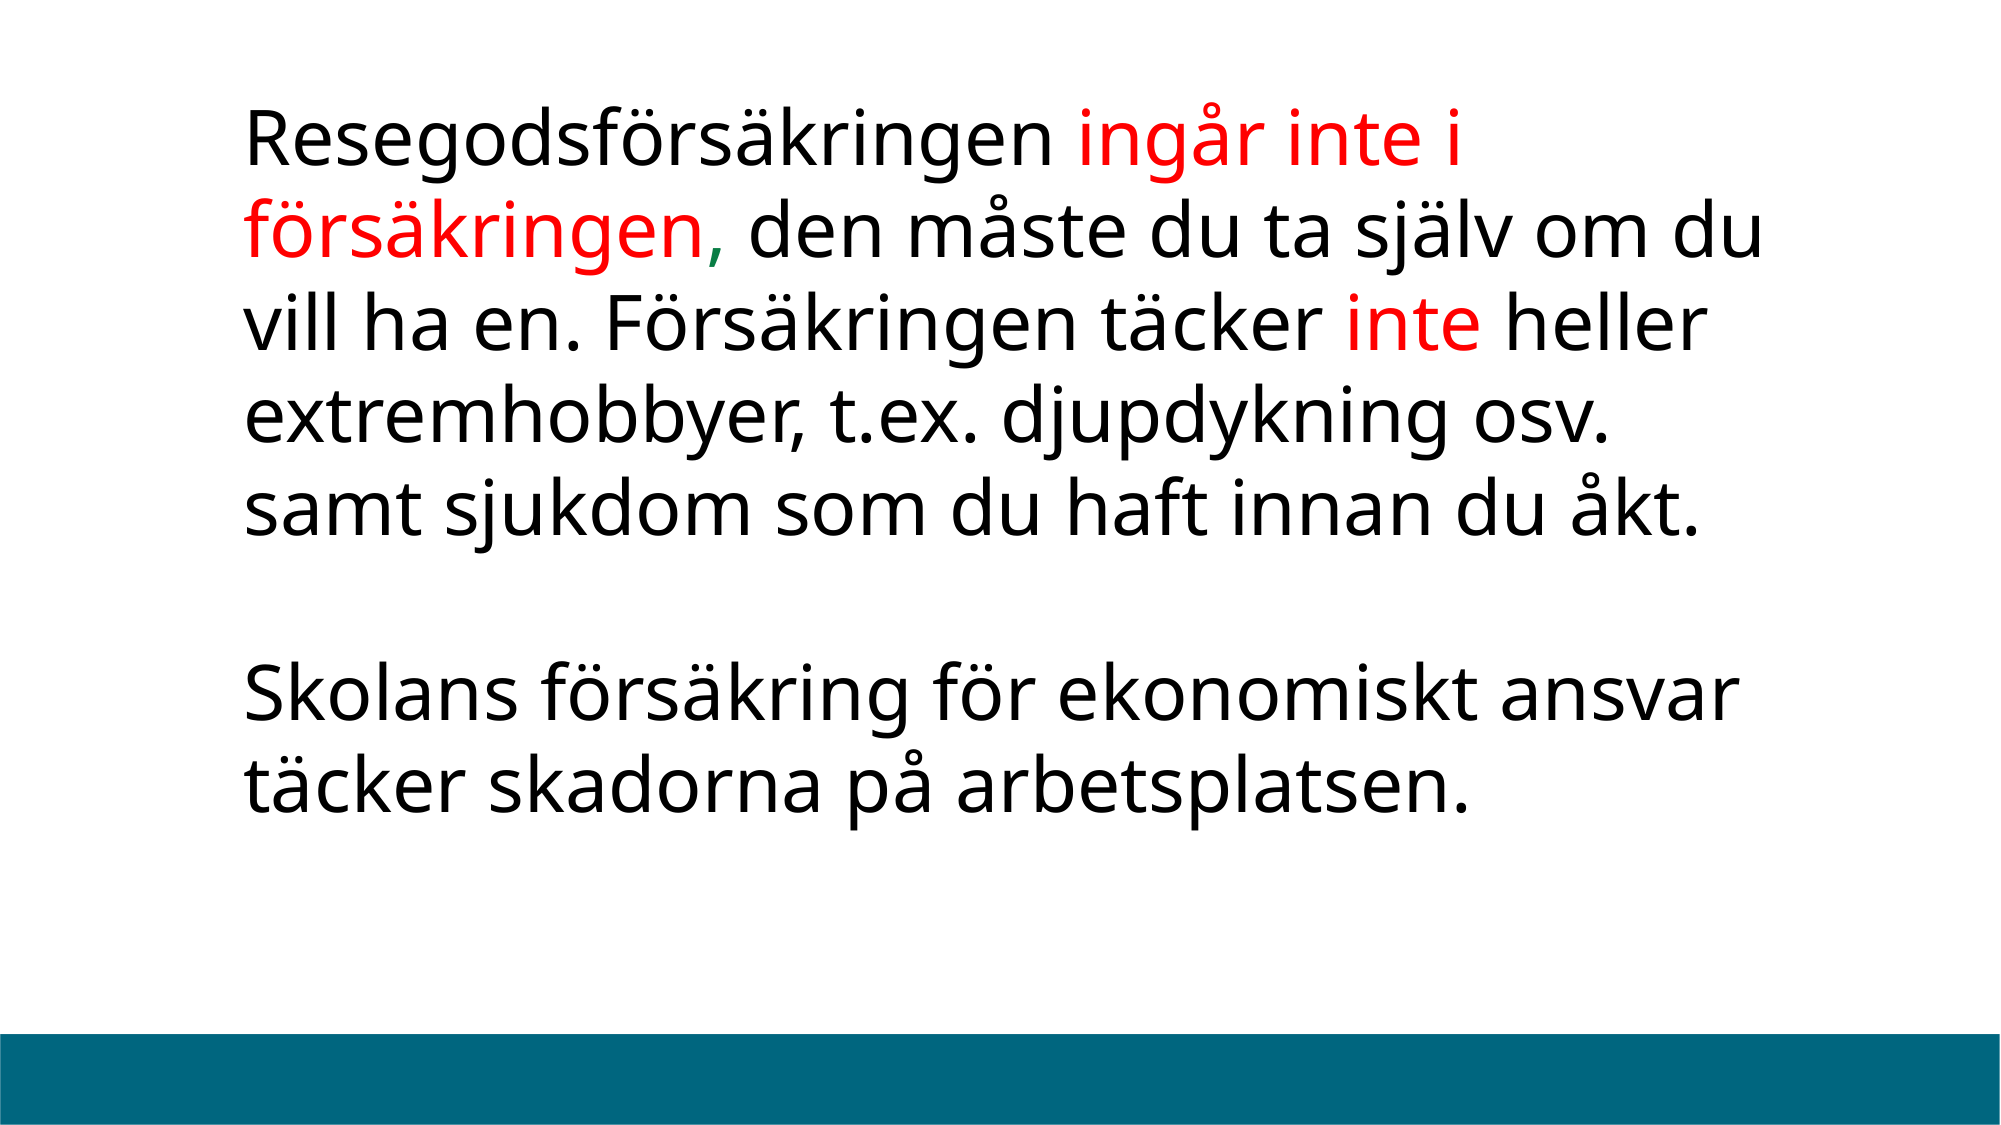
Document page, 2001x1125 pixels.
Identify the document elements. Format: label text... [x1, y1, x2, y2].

title Resegodsförsäkringen ingår inte i försäkringen, den måste du ta själv om du vill ha en. Försäkringen täcker inte heller extremhobbyer, t.ex. djupdykning osv. samt sjukdom som du haft innan du åkt. Skolans försäkring för ekonomiskt ansvar täcker skadorna på arbetsplatsen. [228, 45, 1819, 965]
